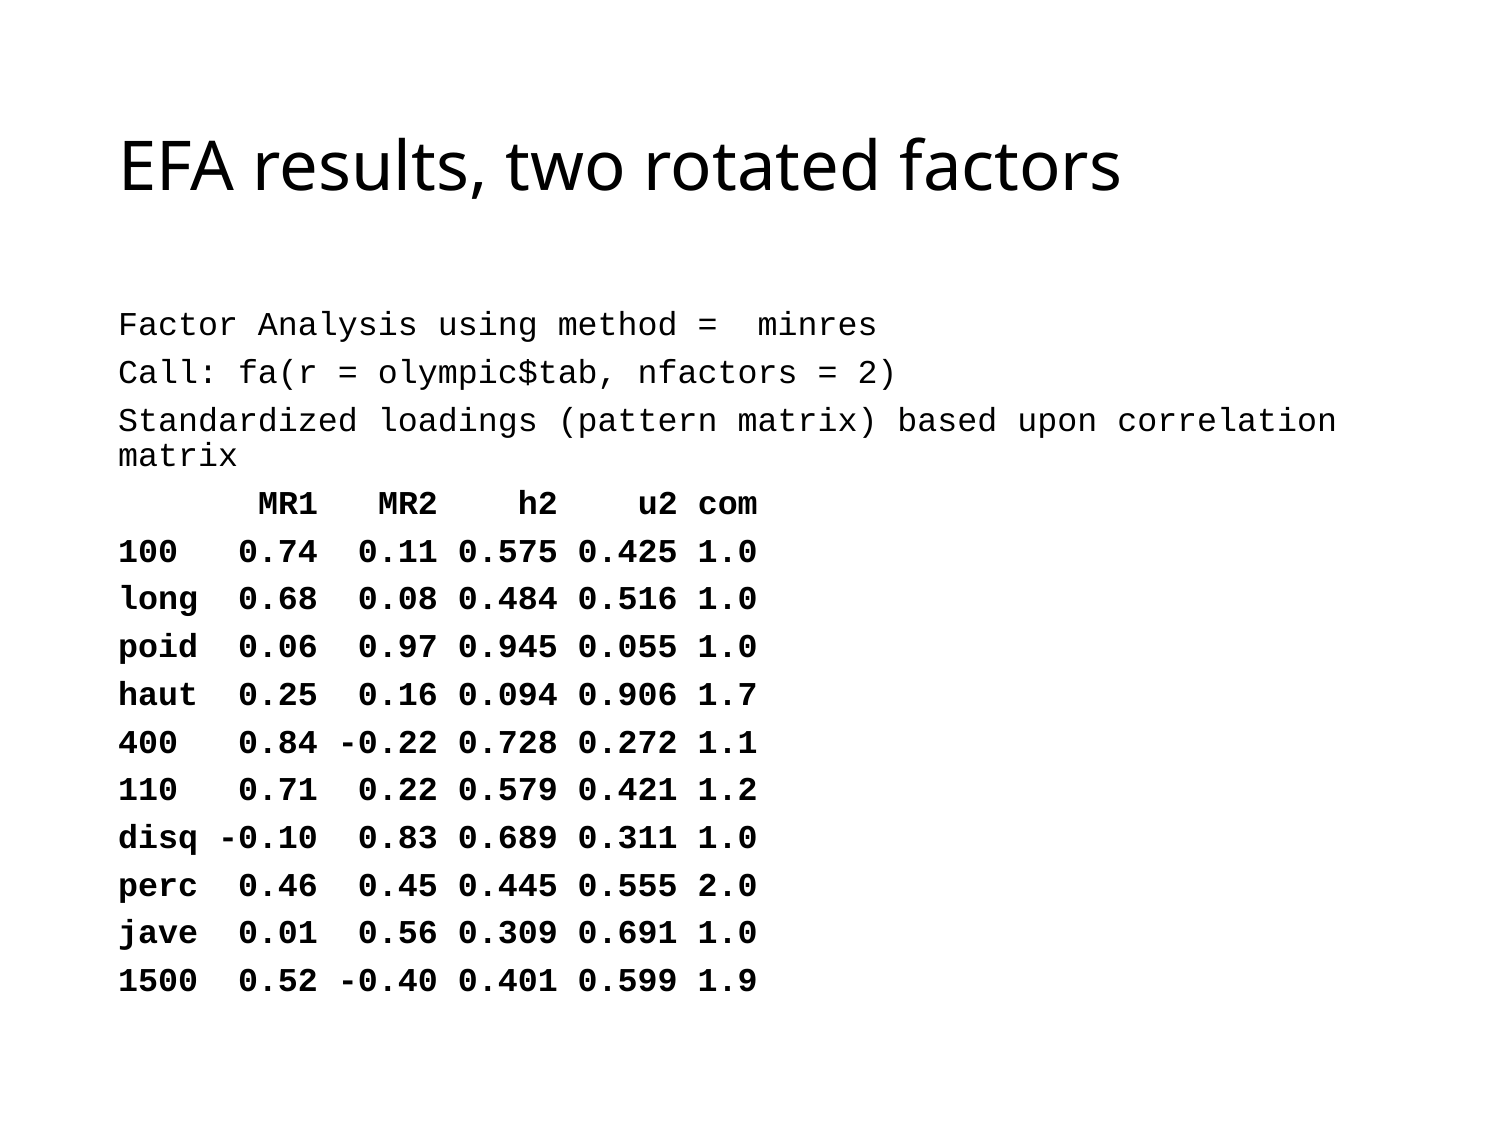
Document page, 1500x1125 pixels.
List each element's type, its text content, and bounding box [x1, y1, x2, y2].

title EFA results, two rotated factors [103, 59, 1397, 278]
list Factor Analysis using method = minres Call: fa(r = olympic$tab, nfactors = 2) Standardized loadings (pattern matrix) based upon correlation matrix MR1 MR2 h2 u2 com 100 0.74 0.11 0.575 0.425 1.0 long 0.68 0.08 0.484 0.516 1.0 poid 0.06 0.97 0.945 0.055 1.0 haut 0.25 0.16 0.094 0.906 1.7 400 0.84 -0.22 0.728 0.272 1.1 110 0.71 0.22 0.579 0.421 1.2 disq -0.10 0.83 0.689 0.311 1.0 perc 0.46 0.45 0.445 0.555 2.0 jave 0.01 0.56 0.309 0.691 1.0 1500 0.52 -0.40 0.401 0.599 1.9 [103, 299, 1397, 1014]
